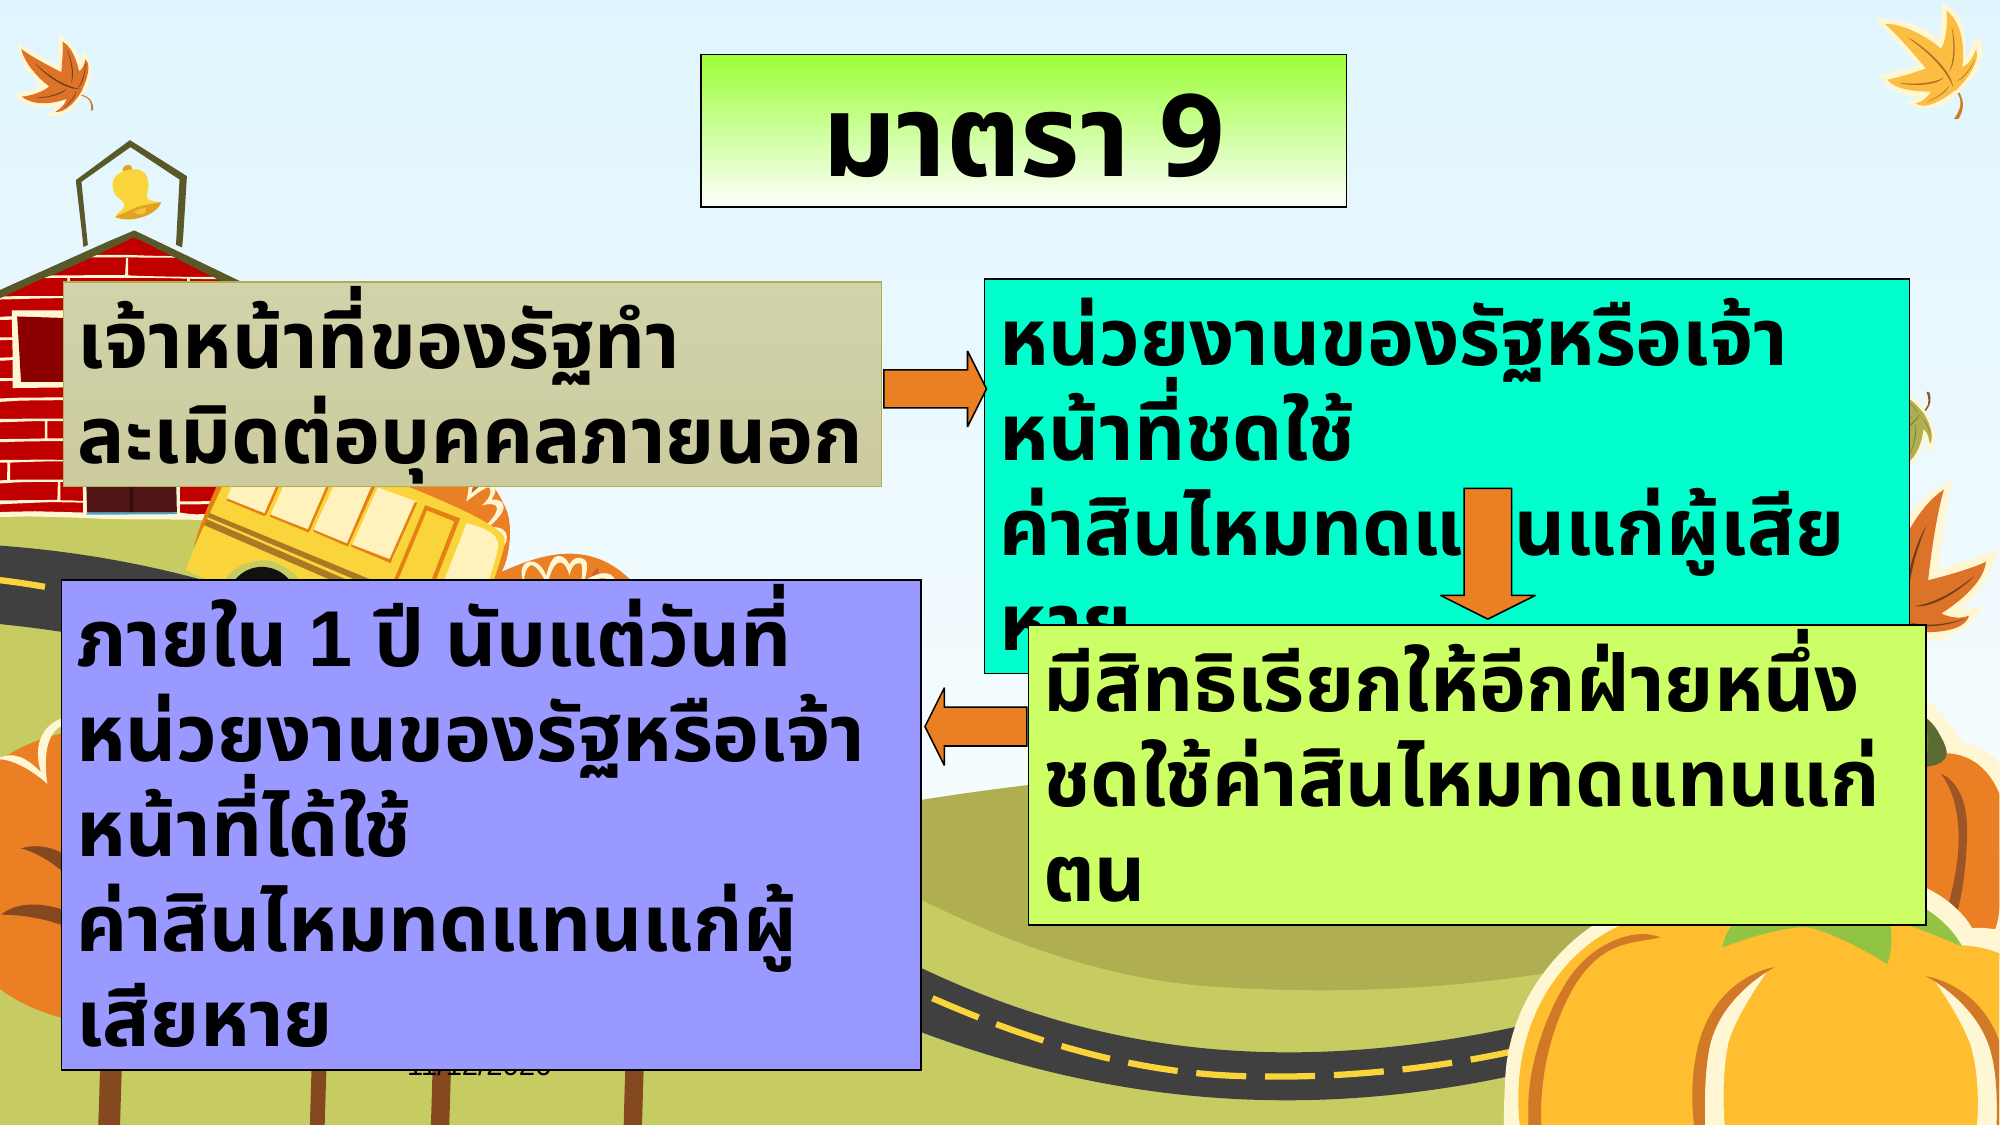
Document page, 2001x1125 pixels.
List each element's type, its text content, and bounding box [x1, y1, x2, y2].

text_box มาตรา 9 [700, 54, 1347, 207]
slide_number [99, 1071, 567, 1103]
text_box ภายใน 1 ปี นับแต่วันที่หน่วยงานของรัฐหรือเจ้าหน้าที่ได้ใช้ ค่าสินไหมทดแทนแก่ผู้เสียหาย [61, 580, 922, 1071]
text_box หน่วยงานของรัฐหรือเจ้าหน้าที่ชดใช้ ค่าสินไหมทดแทนแก่ผู้เสียหาย [984, 278, 1910, 674]
text_box [1440, 488, 1536, 620]
text_box เจ้าหน้าที่ของรัฐทำละเมิดต่อบุคคลภายนอก [63, 281, 882, 487]
text_box [924, 687, 1027, 766]
text_box มีสิทธิเรียกให้อีกฝ่ายหนึ่งชดใช้ค่าสินไหมทดแทนแก่ตน [1028, 625, 1926, 925]
text_box [883, 350, 987, 427]
